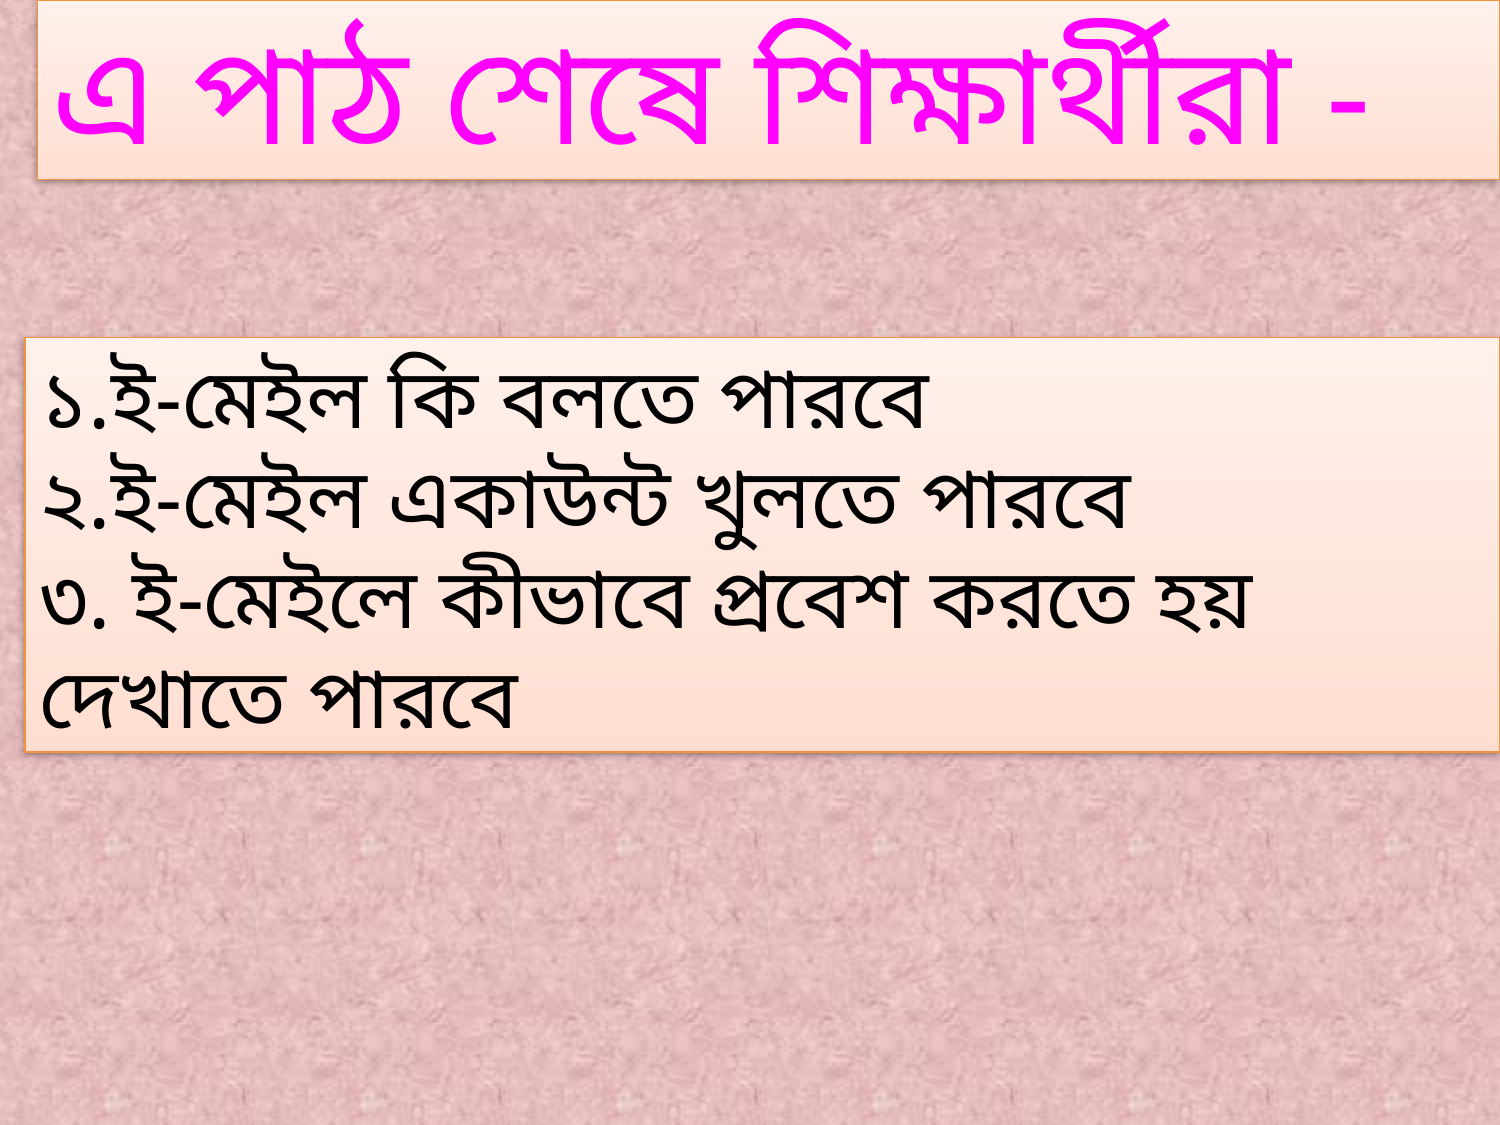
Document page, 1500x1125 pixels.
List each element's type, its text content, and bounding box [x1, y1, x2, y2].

text_box এ পাঠ শেষে শিক্ষার্থীরা - [37, 0, 1500, 180]
text_box ১.ই-মেইল কি বলতে পারবে ২.ই-মেইল একাউন্ট খুলতে পারবে ৩. ই-মেইলে কীভাবে প্রবেশ করতে হয় দেখাতে পারবে [24, 337, 1500, 753]
picture [0, 0, 1500, 1125]
